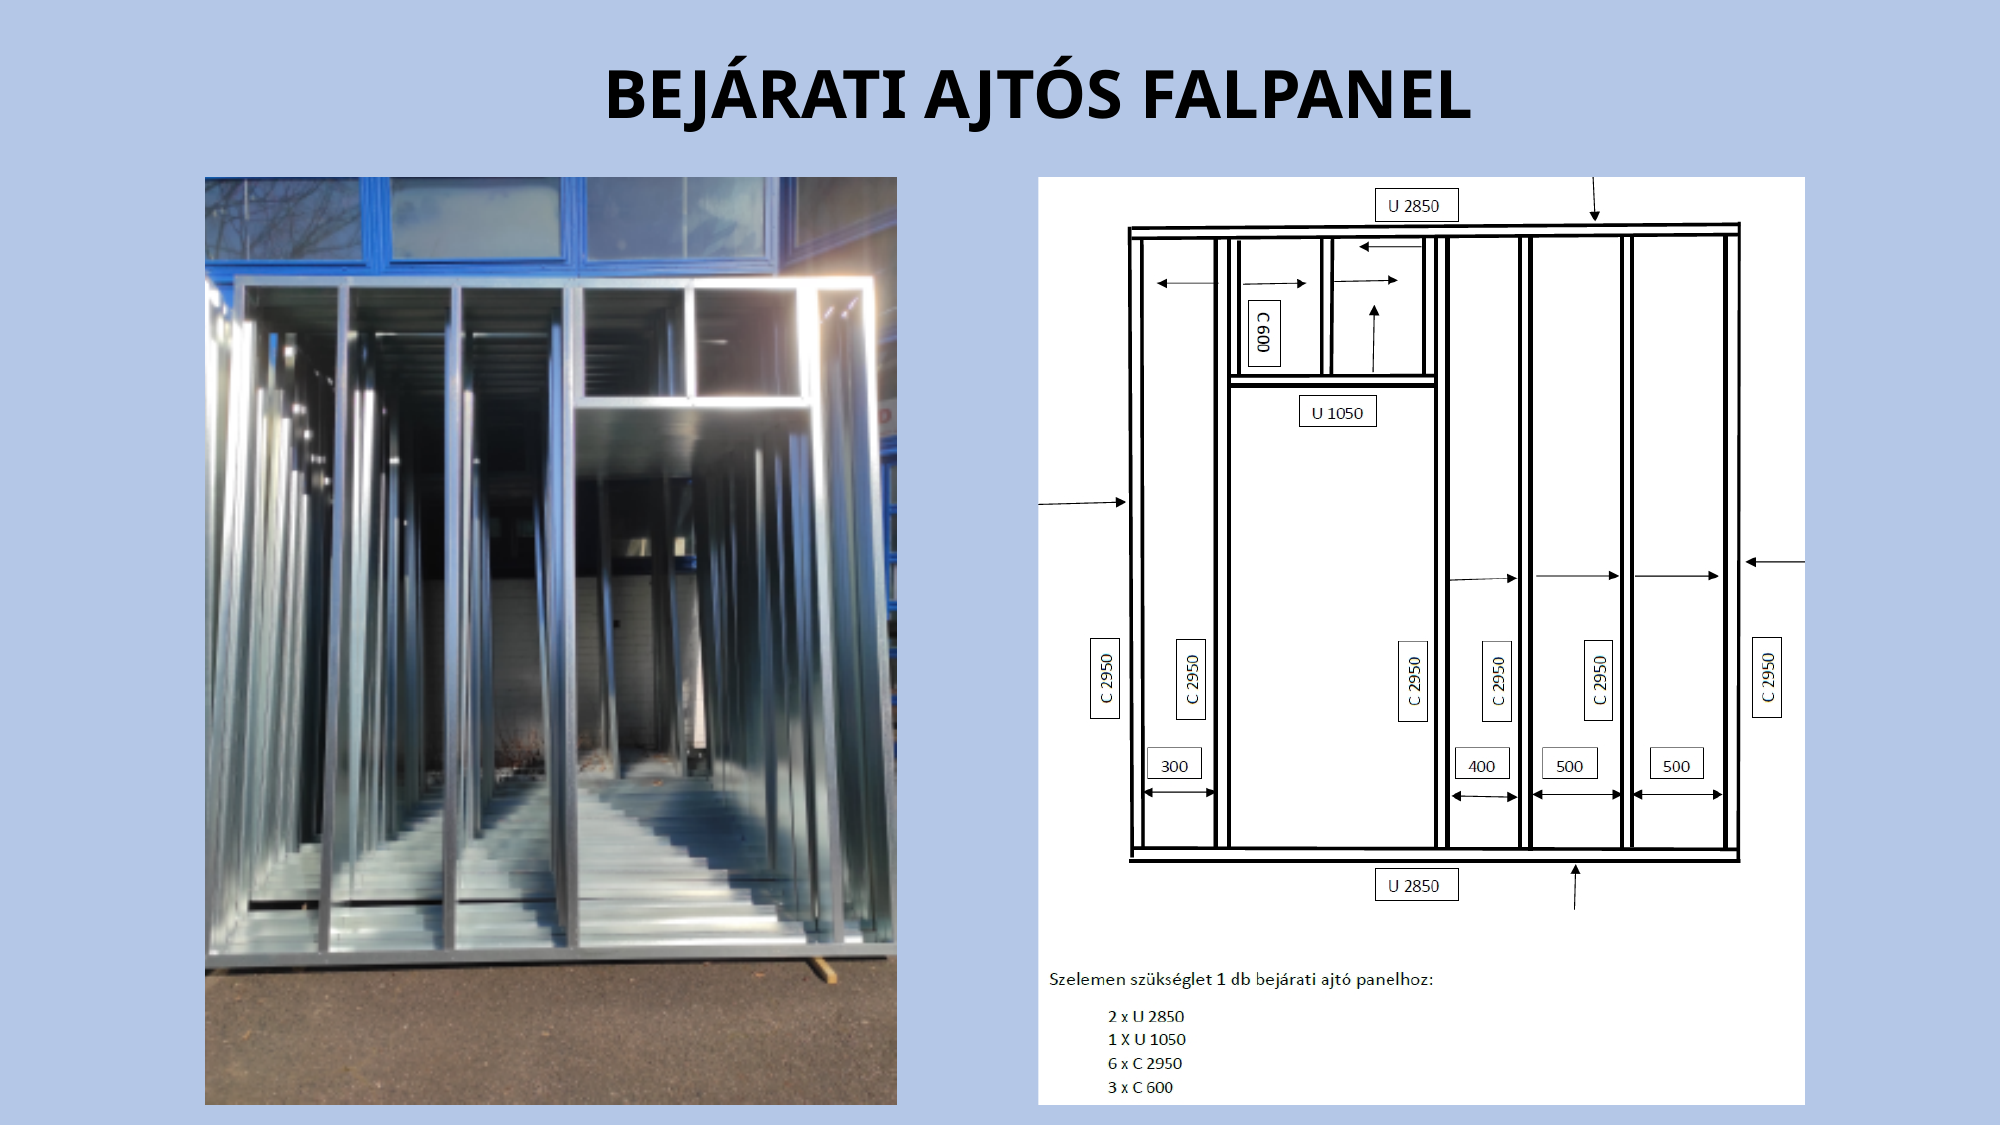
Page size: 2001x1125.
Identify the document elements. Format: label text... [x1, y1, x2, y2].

picture [205, 177, 897, 1105]
text_box BEJÁRATI AJTÓS FALPANEL [588, 44, 1489, 139]
picture [1038, 177, 1805, 1105]
